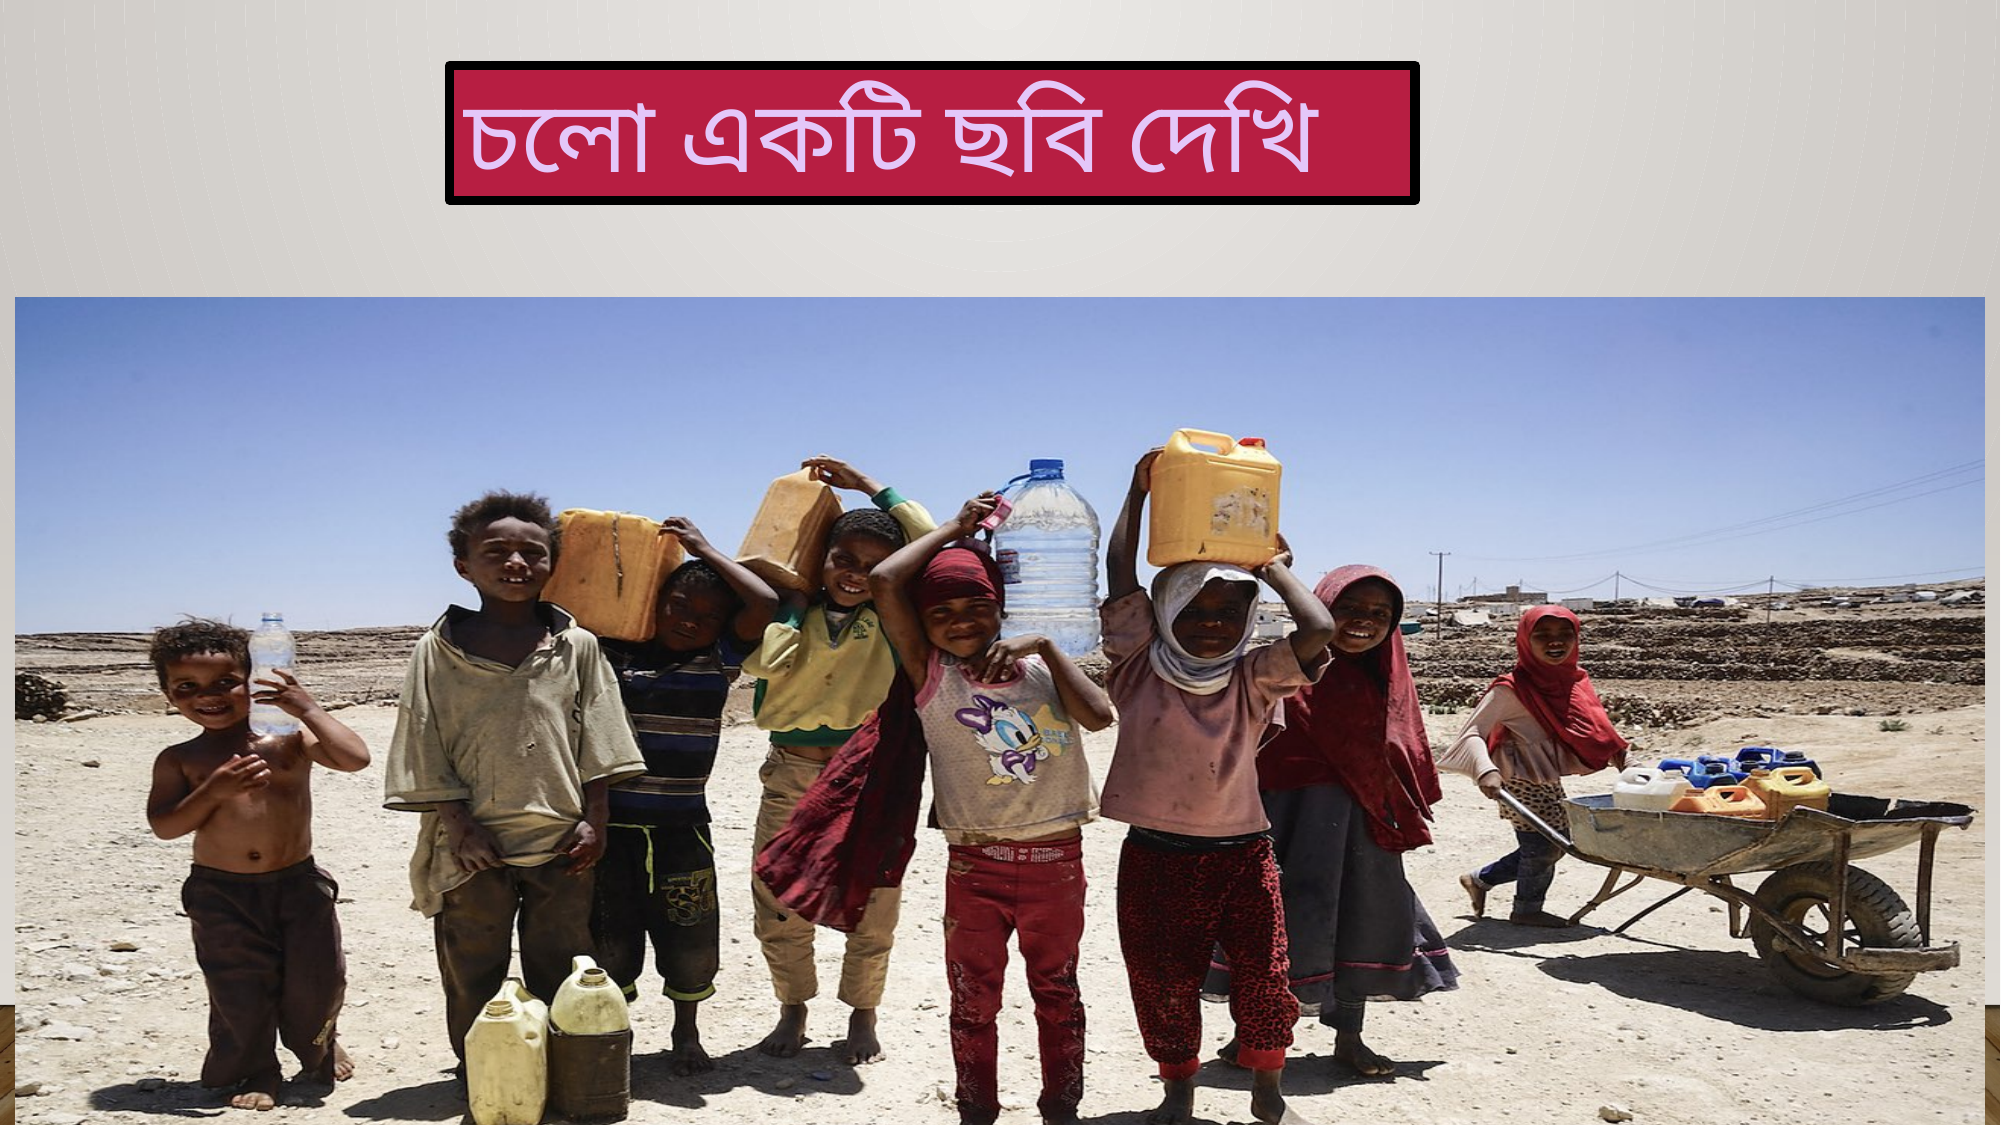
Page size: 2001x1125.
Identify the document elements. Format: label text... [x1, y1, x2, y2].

text_box চলো একটি ছবি দেখি [449, 65, 1415, 201]
picture [0, 297, 2000, 1125]
